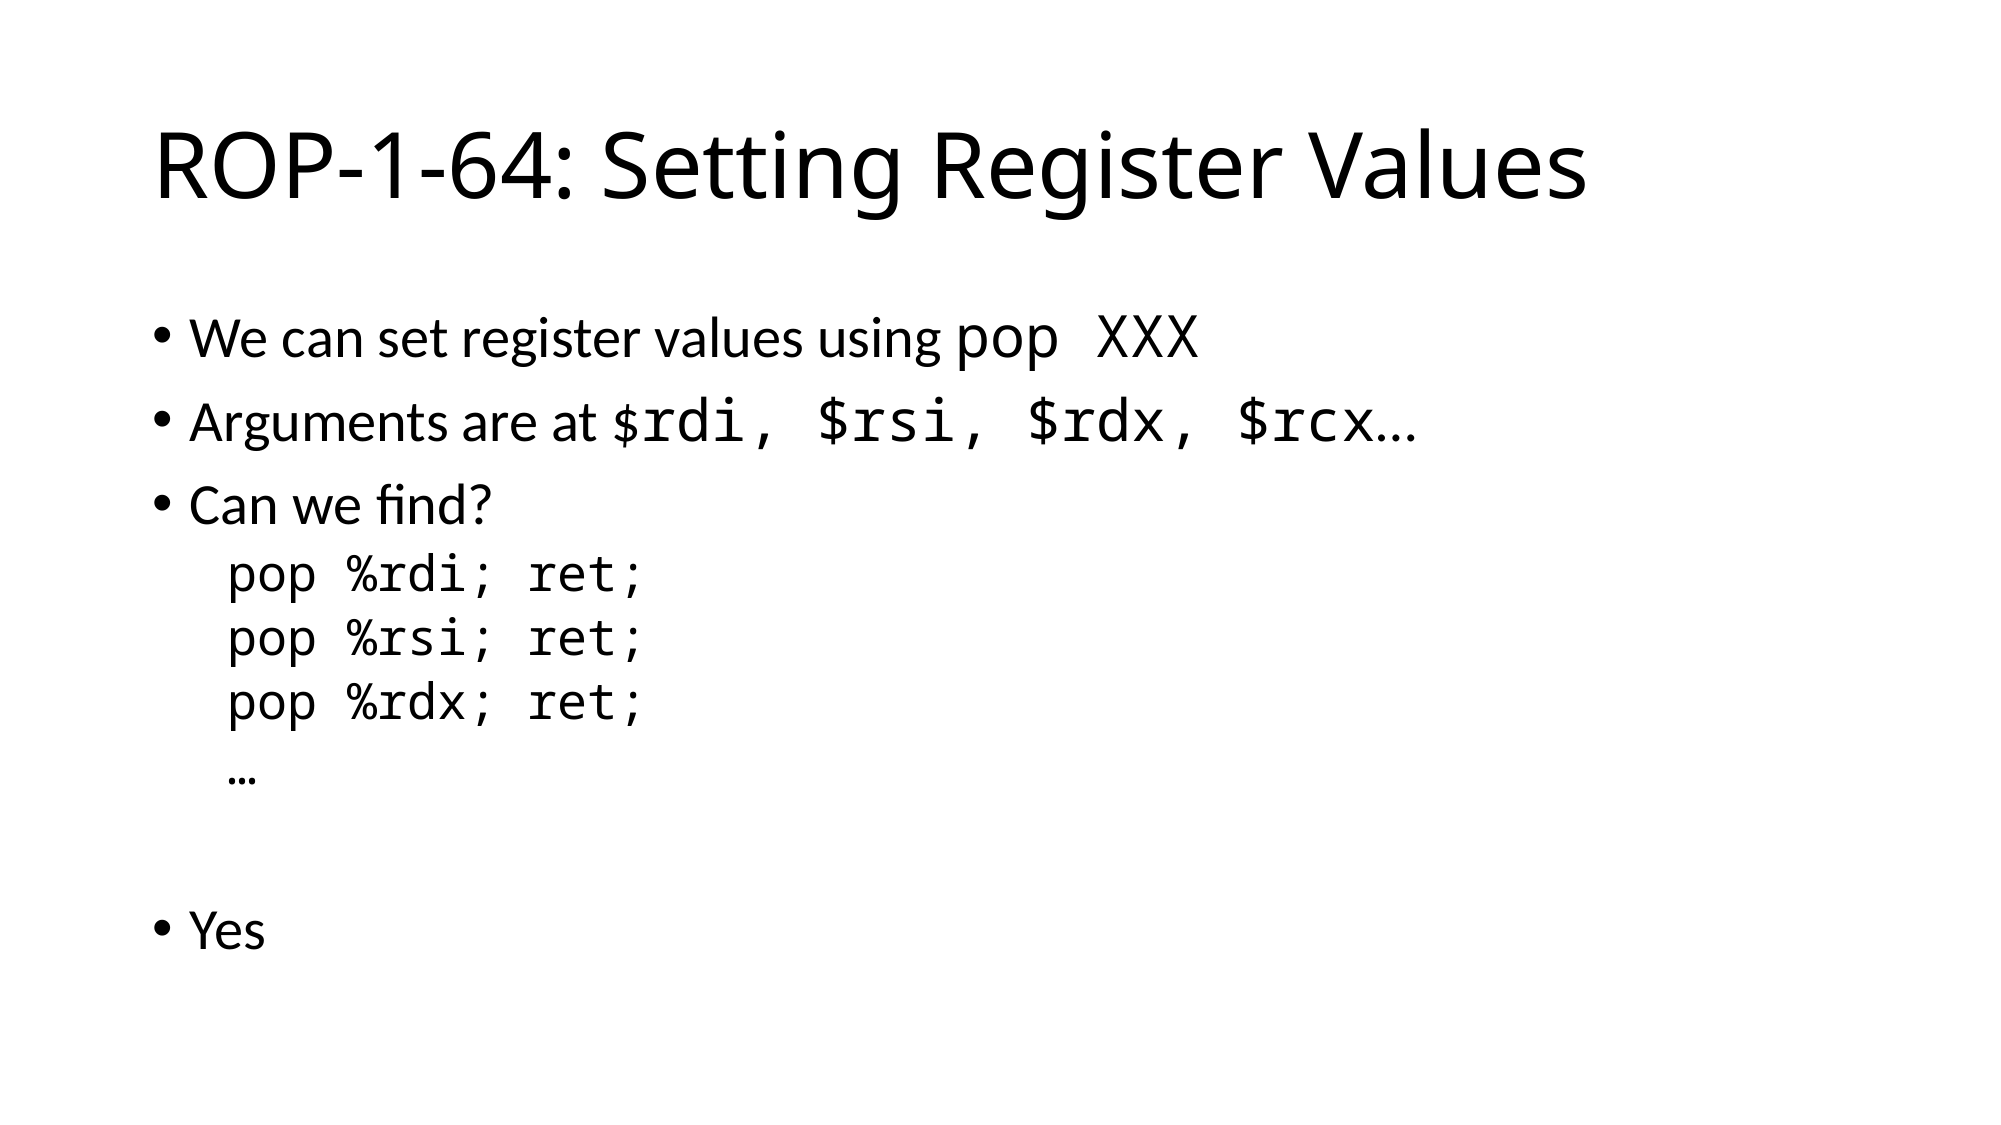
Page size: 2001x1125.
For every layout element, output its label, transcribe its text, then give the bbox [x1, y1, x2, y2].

list We can set register values using pop XXX Arguments are at $rdi, $rsi, $rdx, $rcx… Can we find? pop %rdi; ret; pop %rsi; ret; pop %rdx; ret; … Yes [137, 299, 1863, 1014]
title ROP-1-64: Setting Register Values [137, 59, 1863, 278]
